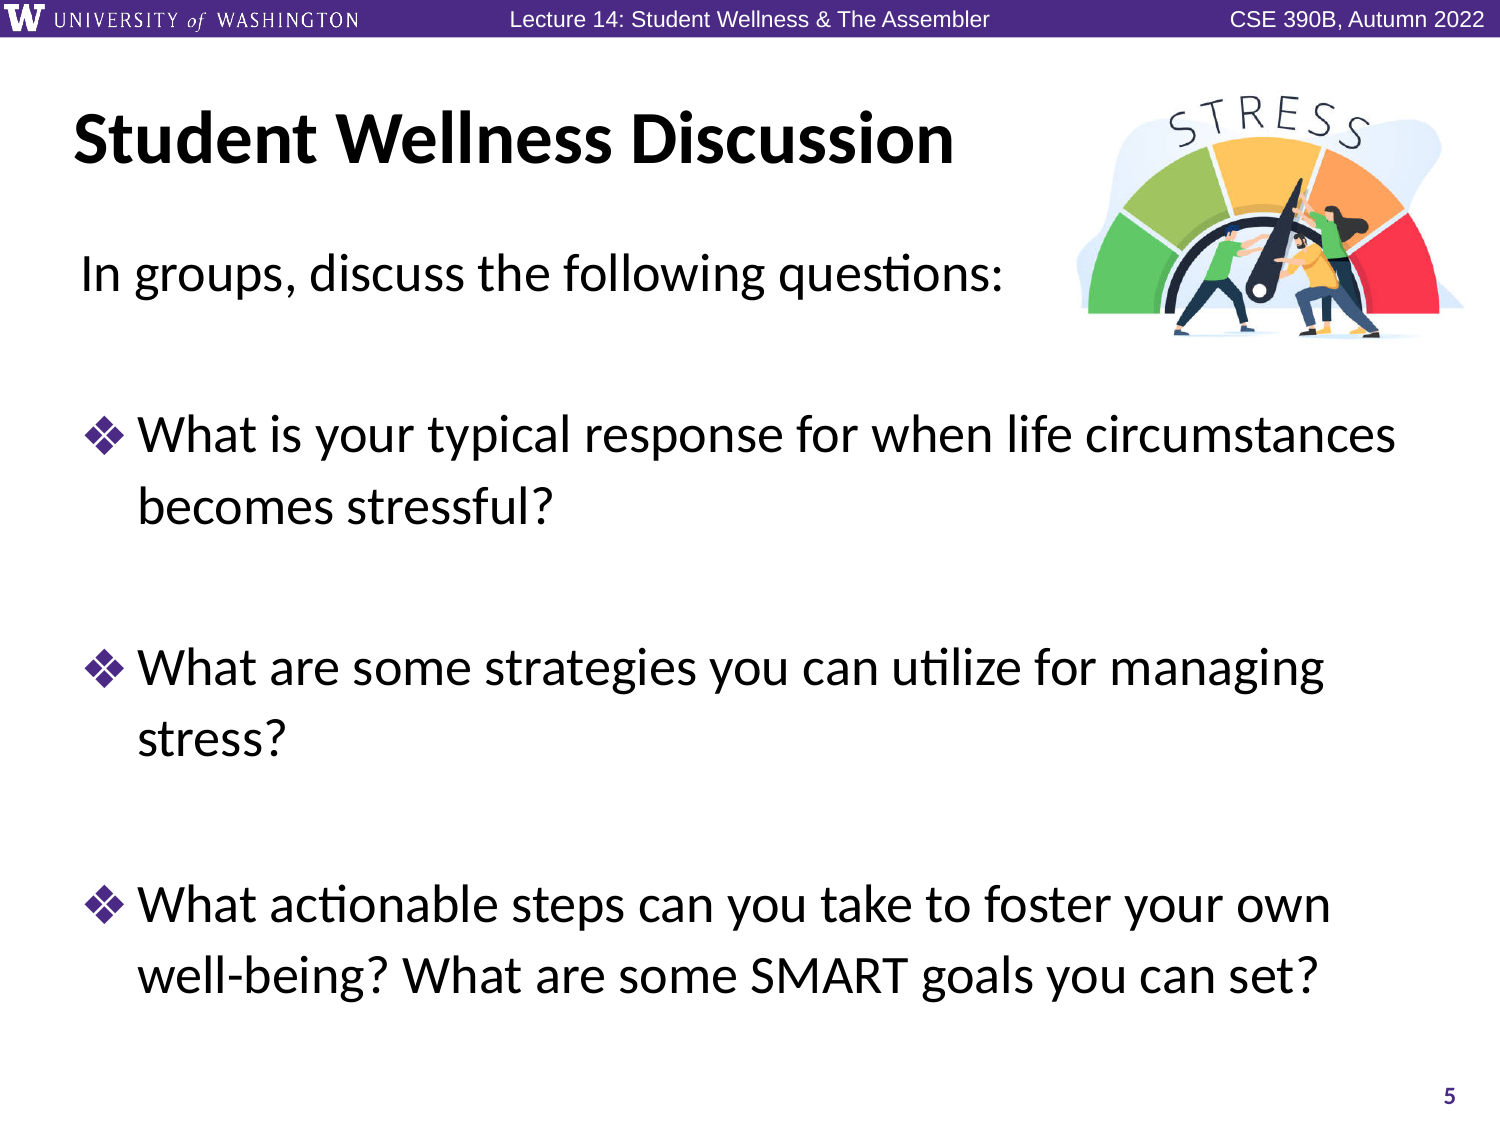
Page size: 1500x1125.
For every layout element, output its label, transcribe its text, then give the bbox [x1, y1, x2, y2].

picture [1040, 42, 1500, 393]
list In groups, discuss the following questions: What is your typical response for when life circumstances becomes stressful? What are some strategies you can utilize for managing stress? What actionable steps can you take to foster your own well-being? What are some SMART goals you can set? [65, 223, 1438, 1040]
title Student Wellness Discussion [58, 71, 1035, 197]
slide_number 5 [1400, 1065, 1500, 1125]
picture [4, 4, 358, 32]
